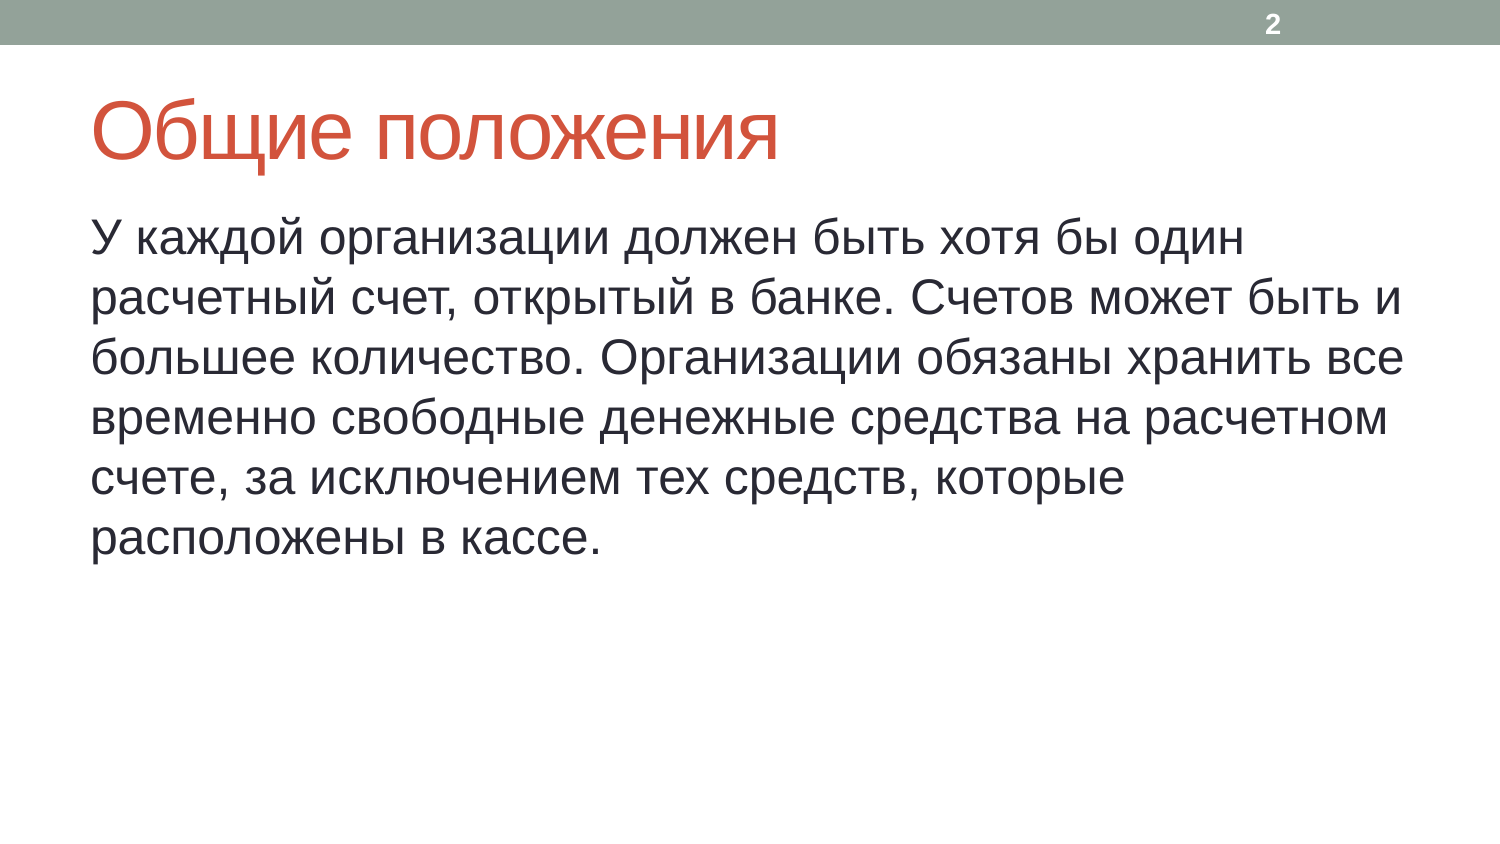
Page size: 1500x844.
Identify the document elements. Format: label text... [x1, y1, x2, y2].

title Общие положения [75, 65, 1425, 188]
slide_number 2 [1250, 2, 1425, 43]
list У каждой организации должен быть хотя бы один расчетный счет, открытый в банке. Счетов может быть и большее количество. Организации обязаны хранить все временно свободные денежные средства на расчетном счете, за исключением тех средств, которые расположены в кассе. [75, 196, 1425, 797]
